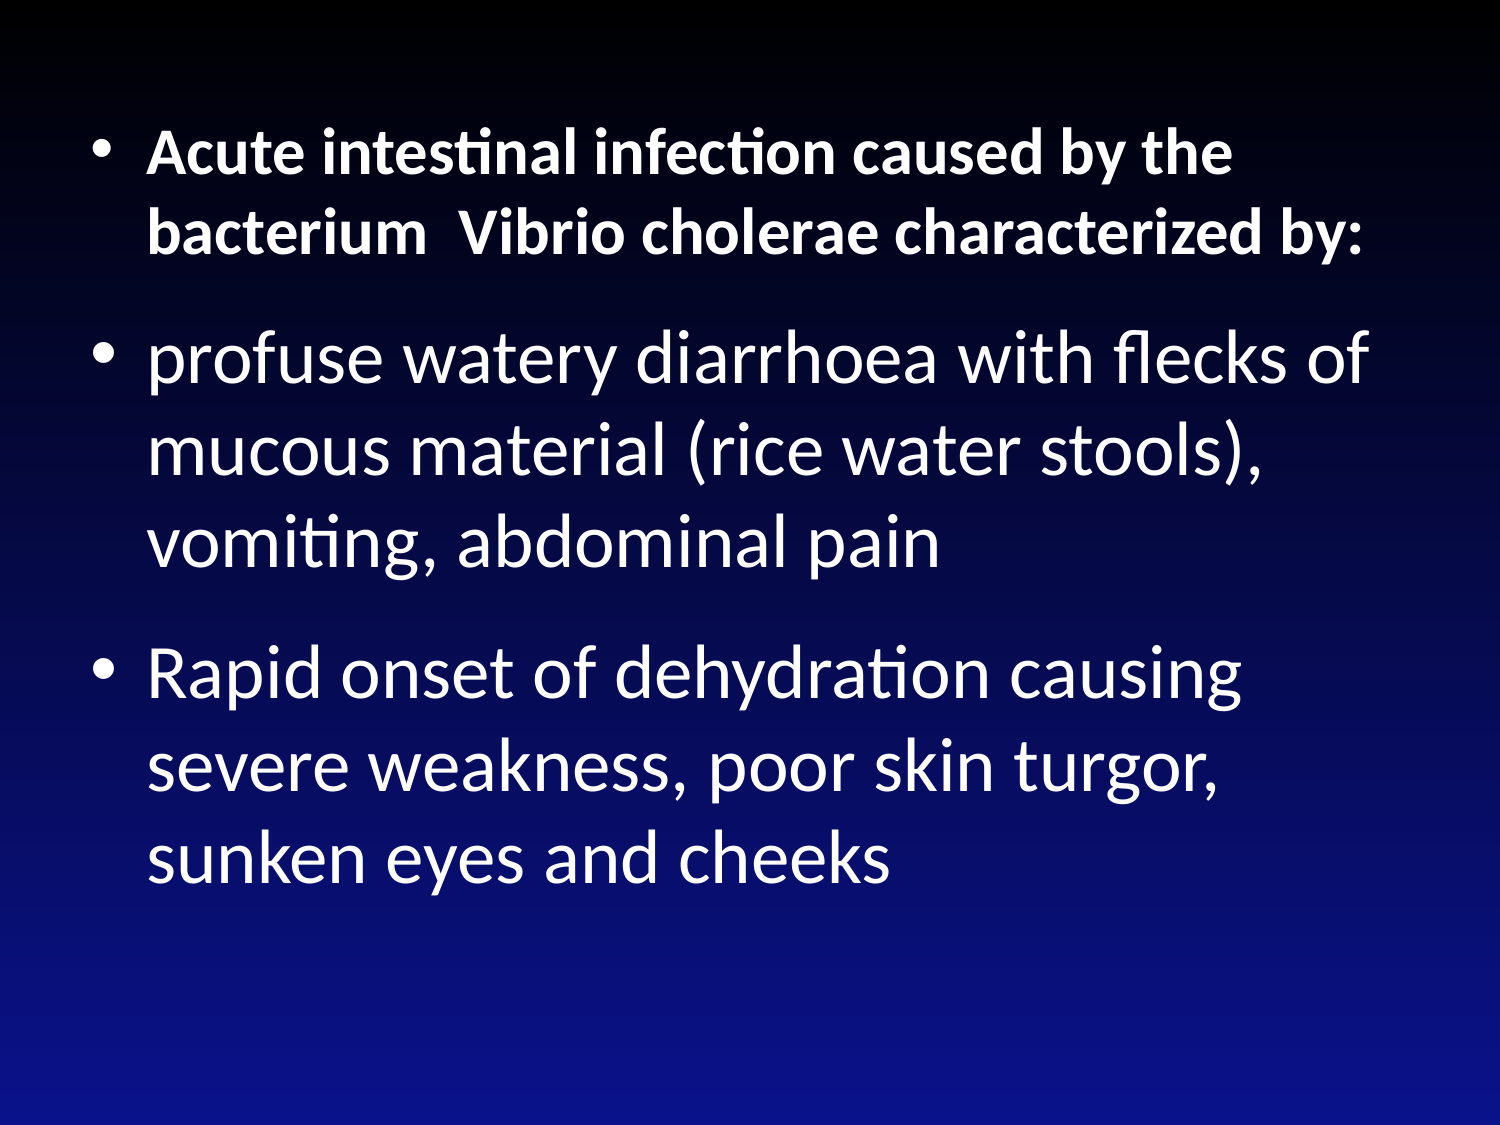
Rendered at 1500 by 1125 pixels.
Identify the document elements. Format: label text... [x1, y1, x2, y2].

list Acute intestinal infection caused by the bacterium Vibrio cholerae characterized by: profuse watery diarrhoea with flecks of mucous material (rice water stools), vomiting, abdominal pain Rapid onset of dehydration causing severe weakness, poor skin turgor, sunken eyes and cheeks [75, 99, 1425, 1005]
